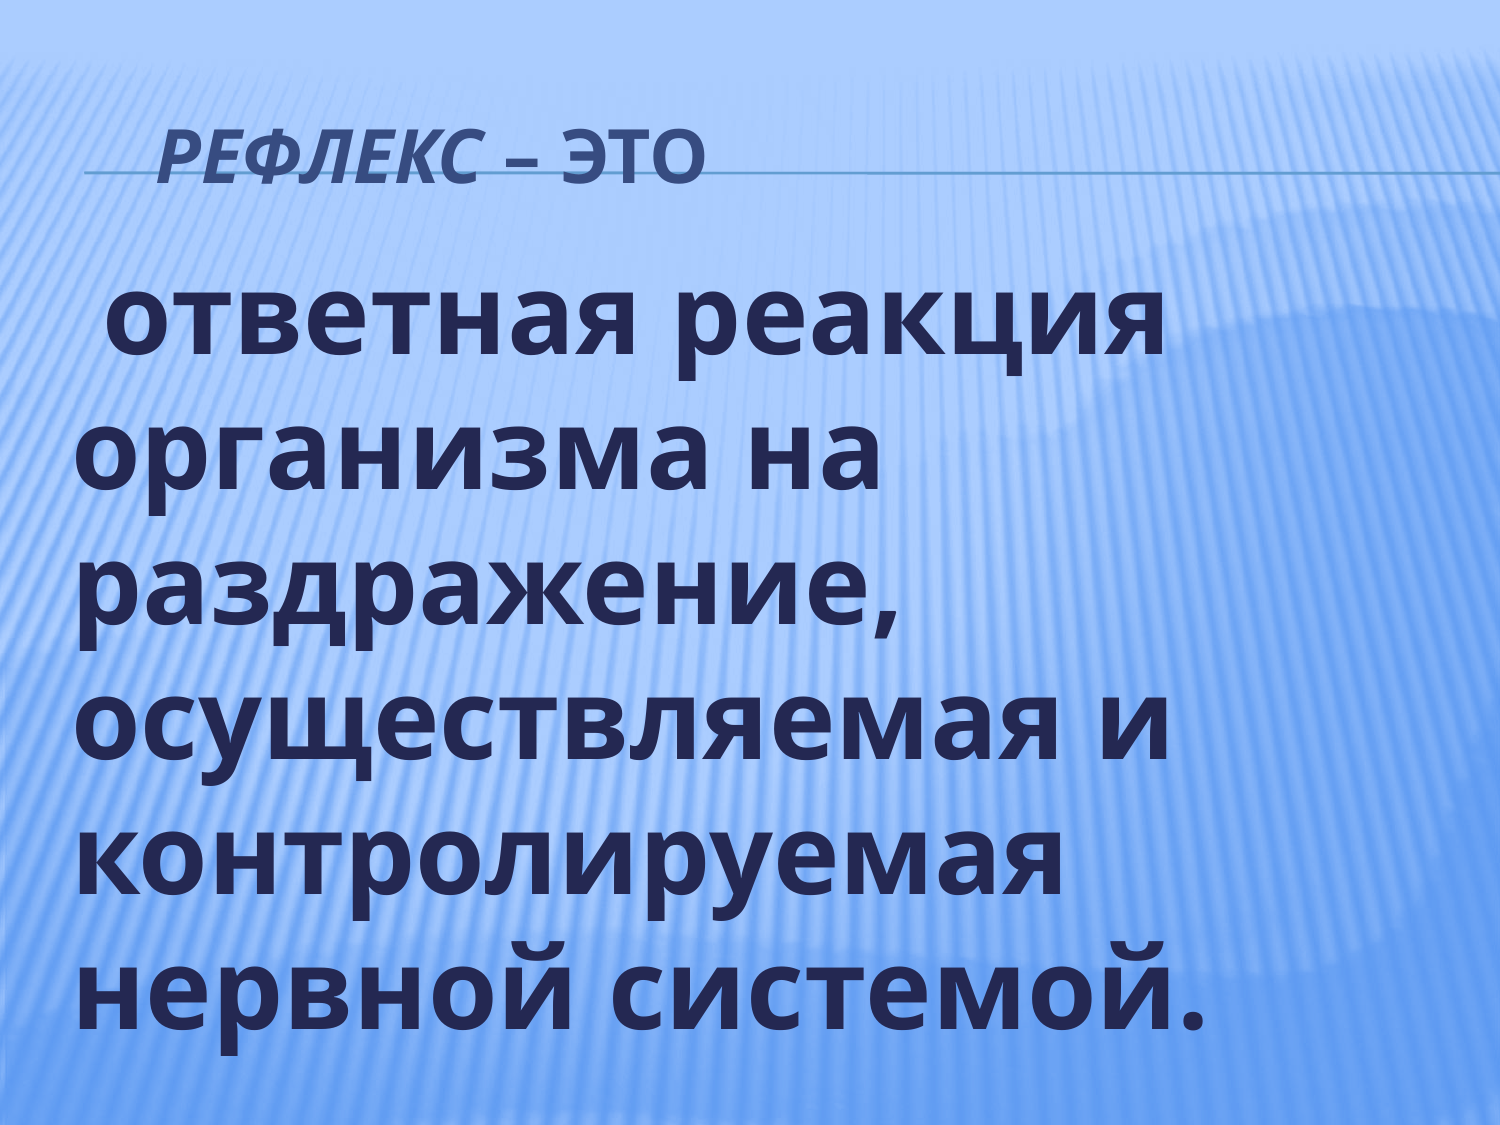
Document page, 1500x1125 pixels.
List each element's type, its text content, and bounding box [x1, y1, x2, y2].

title Рефлекс – это [140, 35, 1304, 234]
list ответная реакция организма на раздражение, осуществляемая и контролируемая нервной системой. [0, 234, 1500, 900]
